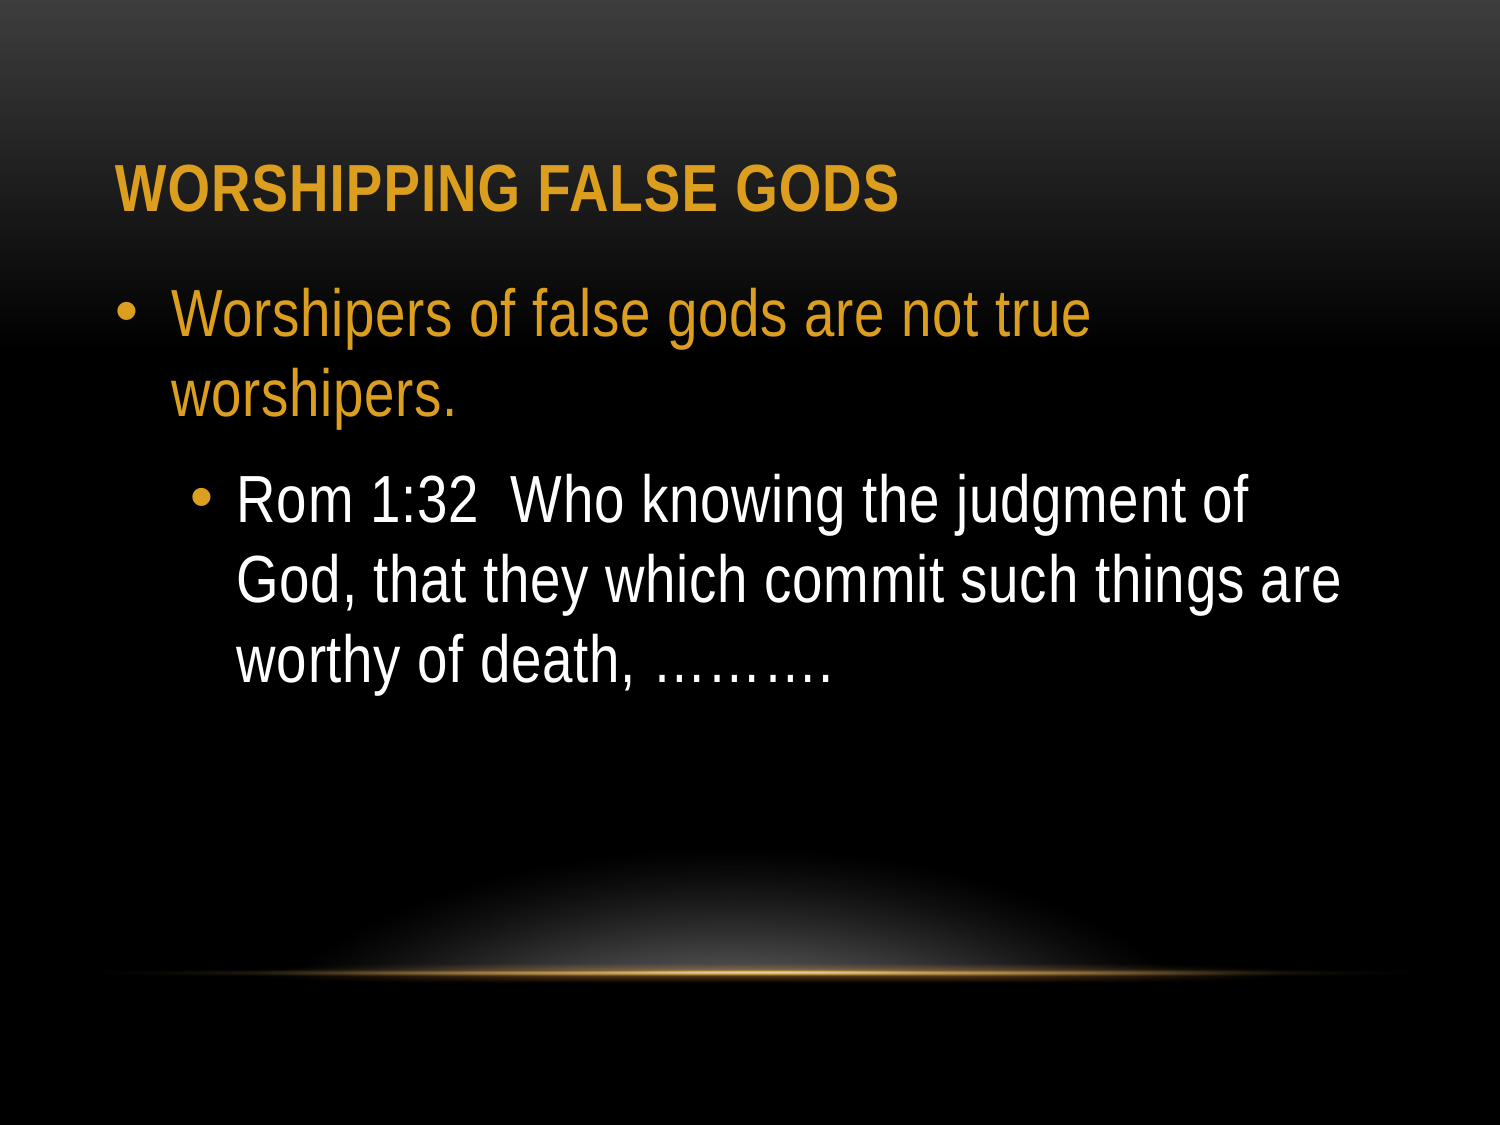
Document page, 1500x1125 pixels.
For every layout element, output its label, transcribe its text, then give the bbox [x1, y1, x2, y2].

picture [0, 0, 1500, 1125]
title WORSHIPPING FALSE GODS [99, 45, 1400, 233]
list Worshipers of false gods are not true worshipers. Rom 1:32 Who knowing the judgment of God, that they which commit such things are worthy of death, ………. [99, 262, 1400, 938]
